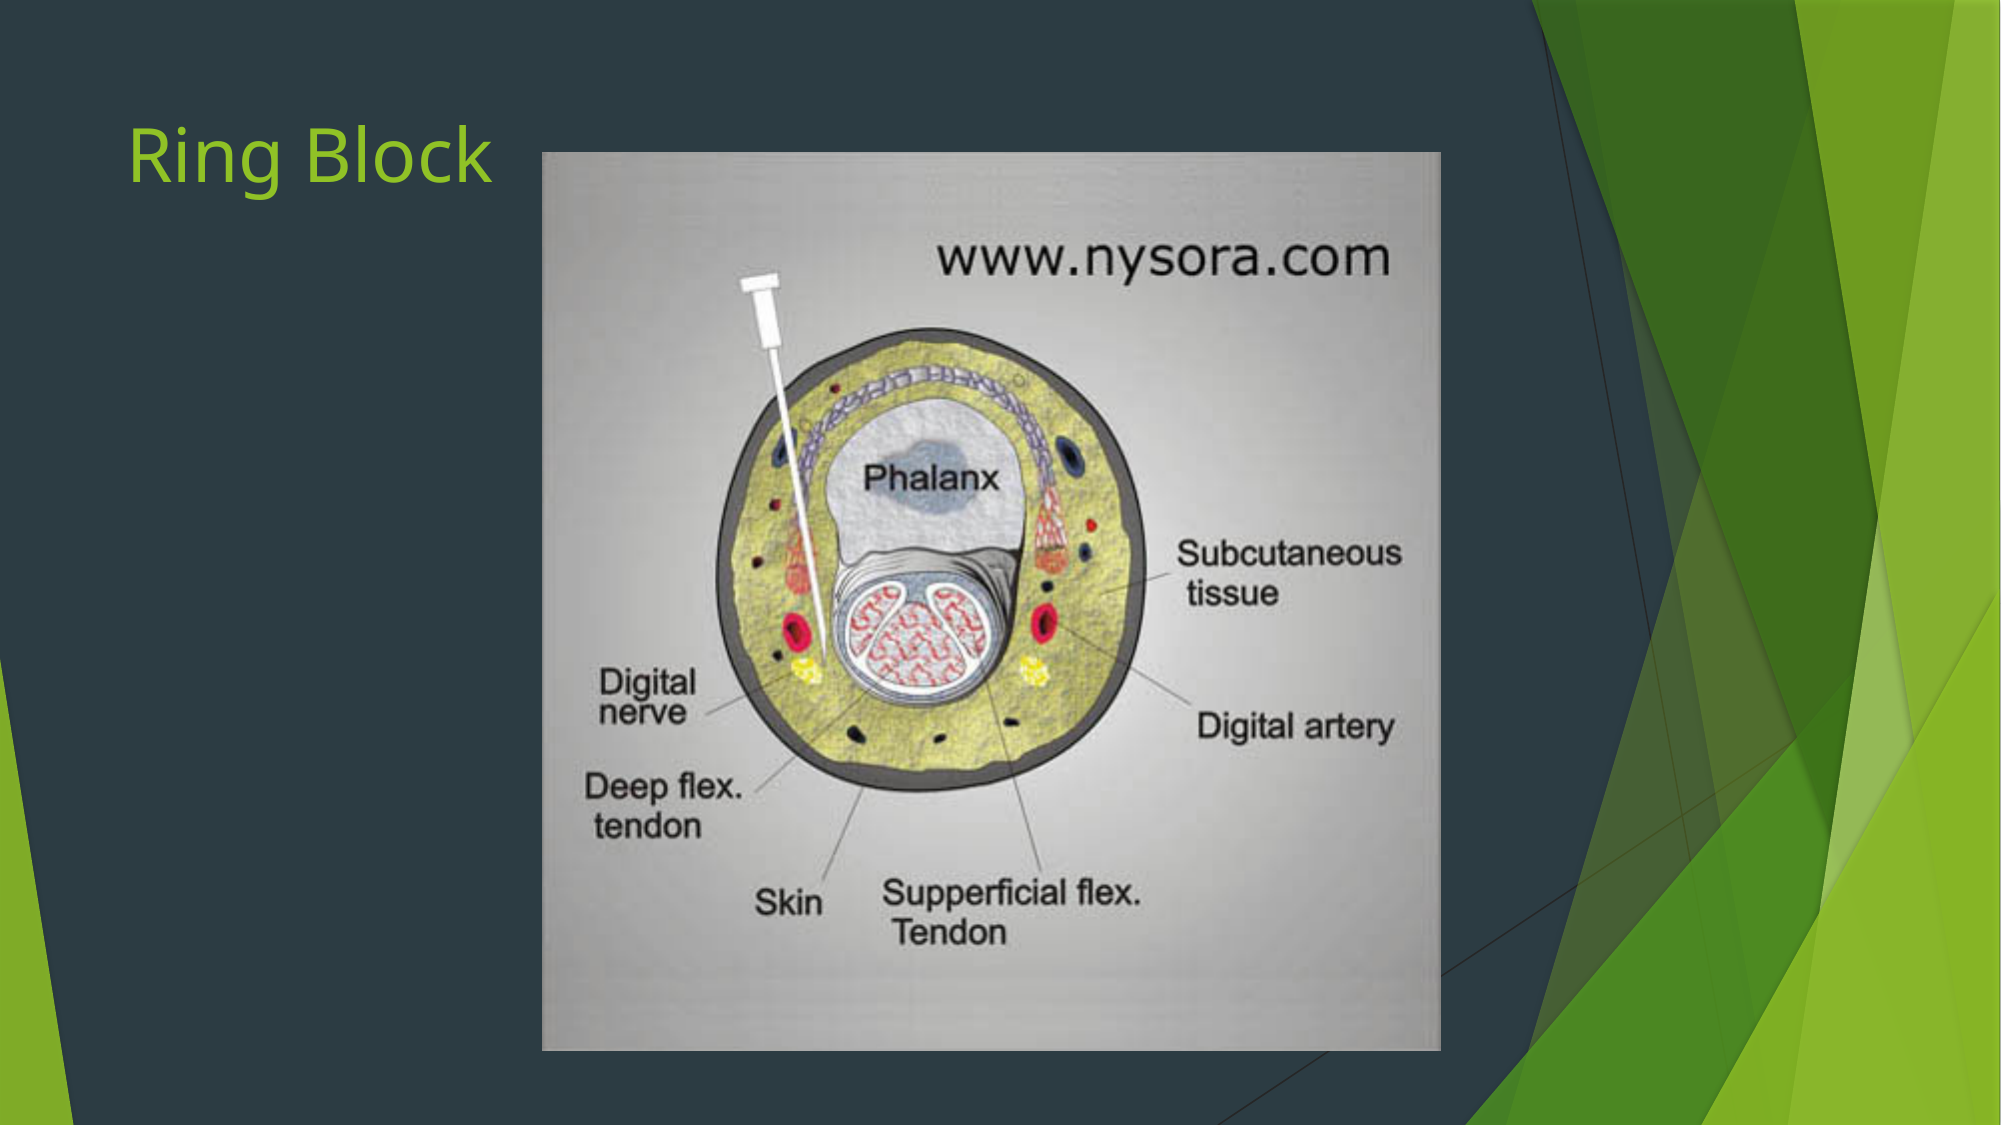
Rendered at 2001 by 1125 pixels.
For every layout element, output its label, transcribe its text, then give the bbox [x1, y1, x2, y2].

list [542, 151, 1442, 1051]
title Ring Block [111, 99, 1522, 317]
